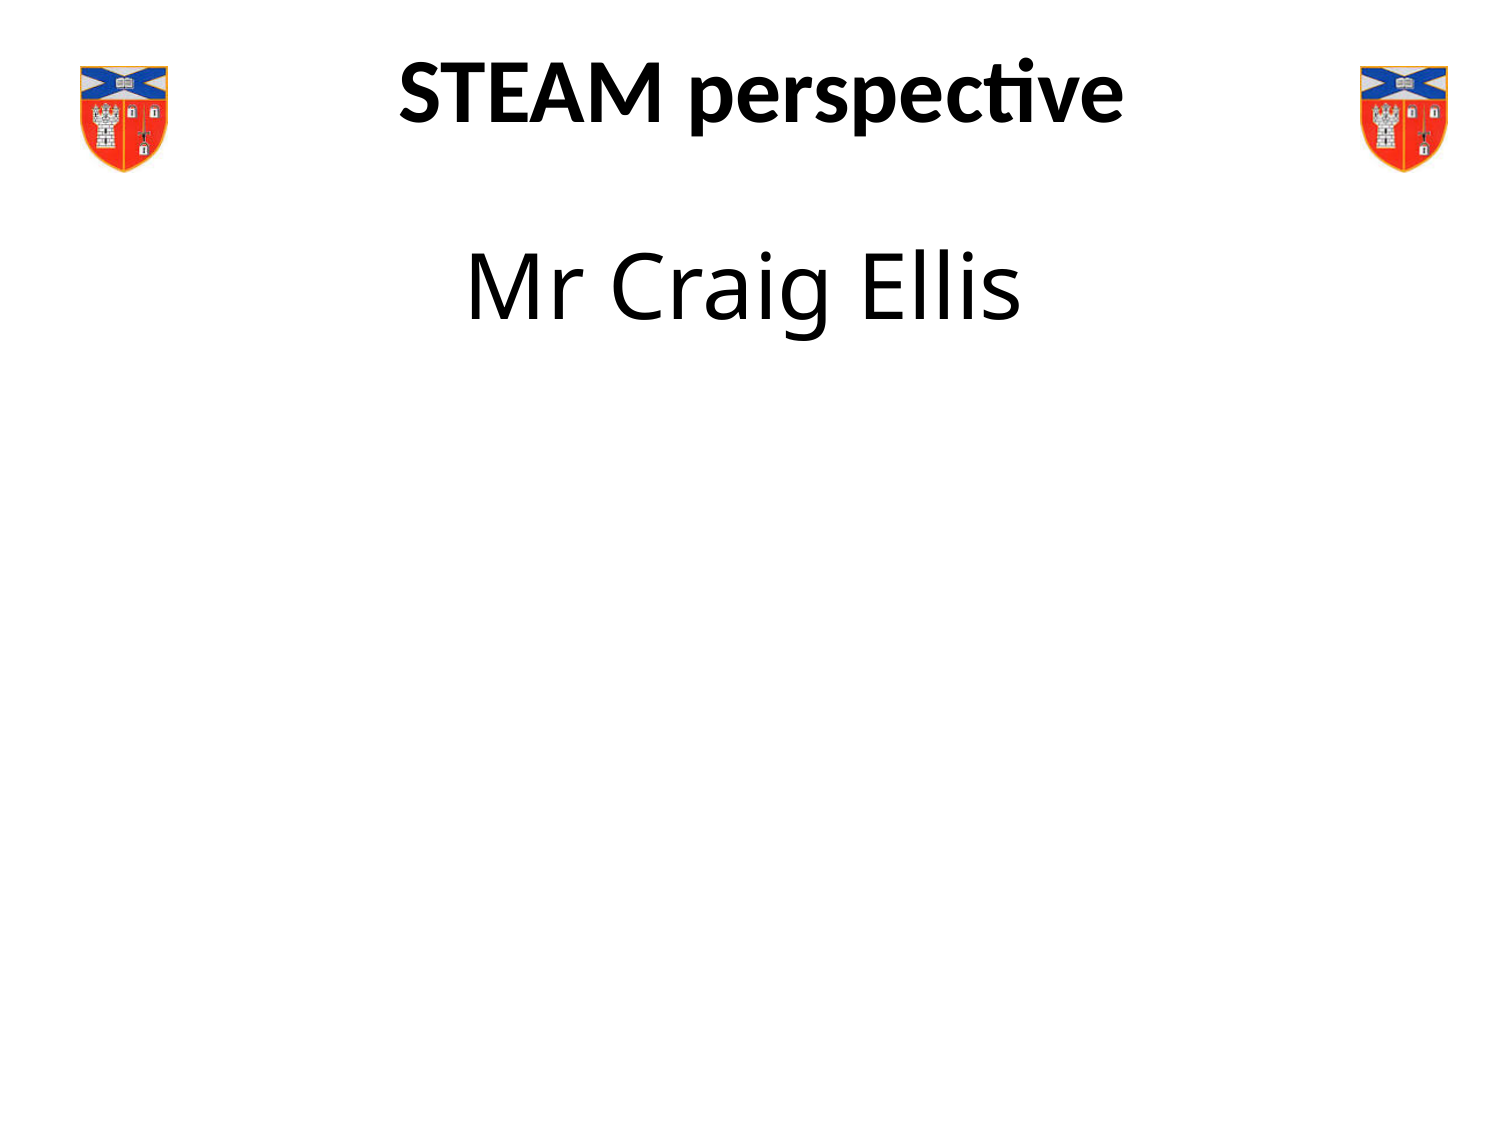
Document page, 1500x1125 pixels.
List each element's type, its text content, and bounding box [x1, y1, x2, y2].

picture [1360, 66, 1448, 173]
title STEAM perspective [124, 0, 1400, 173]
picture [79, 66, 169, 173]
subtitle Mr Craig Ellis [88, 219, 1400, 1071]
